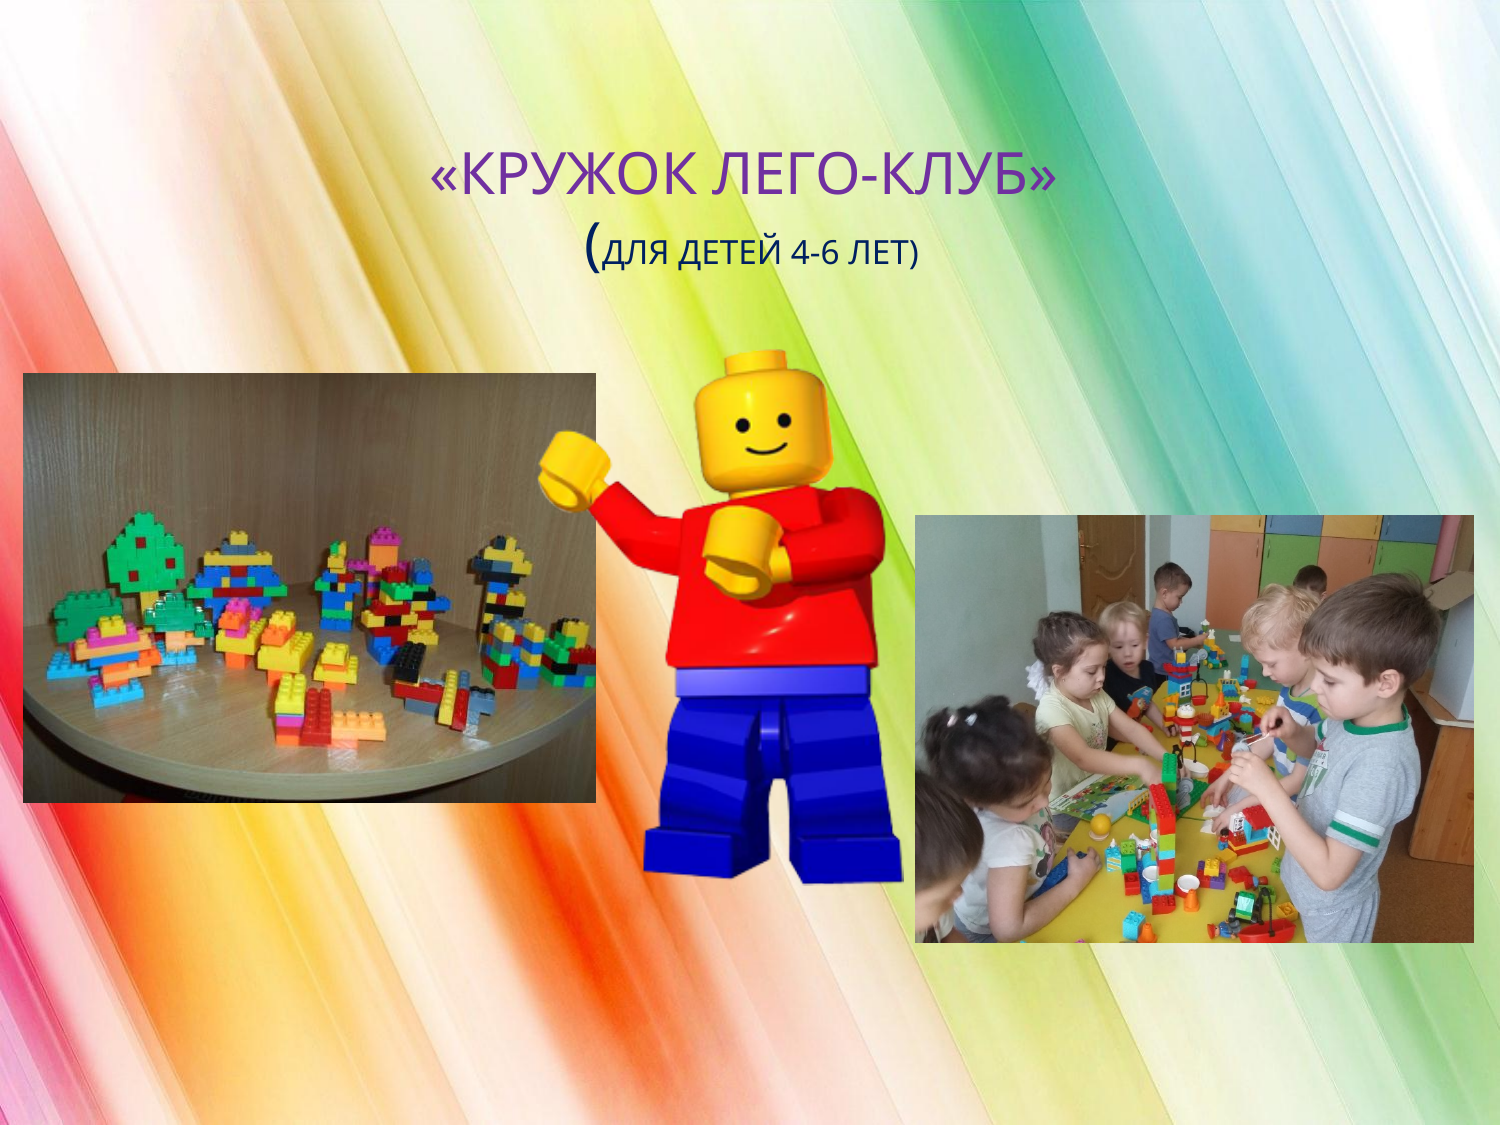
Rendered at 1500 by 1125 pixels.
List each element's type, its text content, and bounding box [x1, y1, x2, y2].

picture [0, 0, 1500, 1125]
title «Кружок Лего-КЛУБ» (для детей 4-6 лет) [135, 60, 1369, 362]
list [915, 514, 1475, 943]
